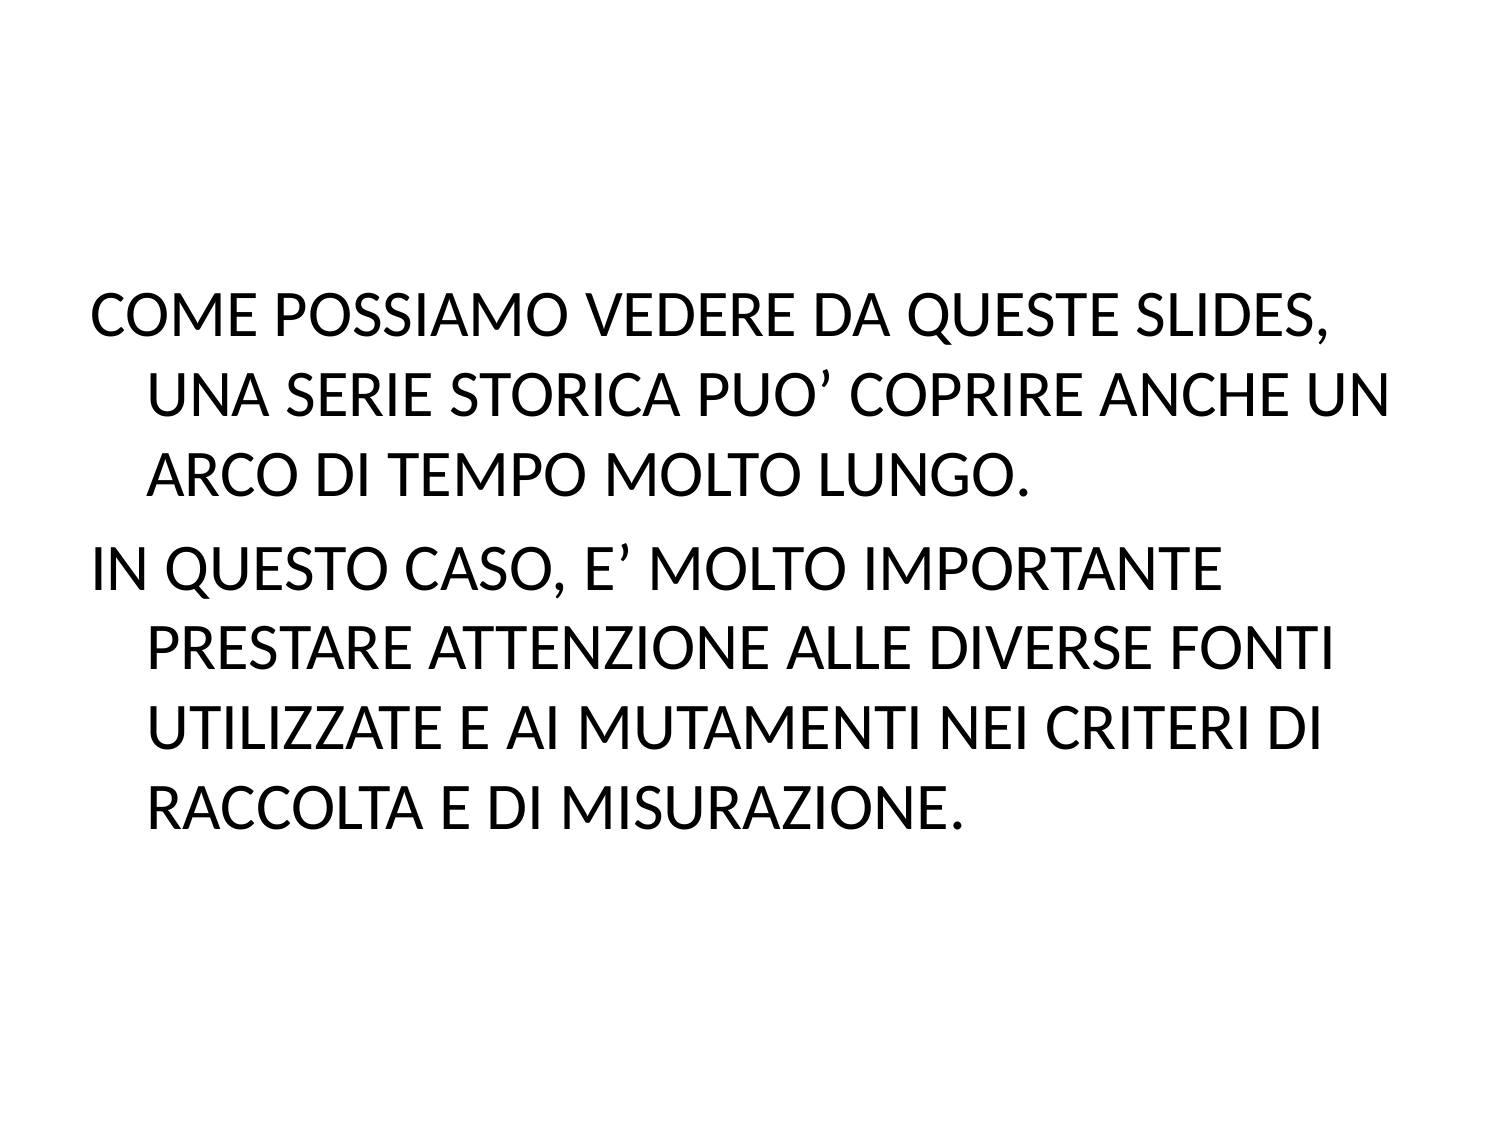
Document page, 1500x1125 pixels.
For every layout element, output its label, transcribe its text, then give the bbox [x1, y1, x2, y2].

list COME POSSIAMO VEDERE DA QUESTE SLIDES, UNA SERIE STORICA PUO’ COPRIRE ANCHE UN ARCO DI TEMPO MOLTO LUNGO. IN QUESTO CASO, E’ MOLTO IMPORTANTE PRESTARE ATTENZIONE ALLE DIVERSE FONTI UTILIZZATE E AI MUTAMENTI NEI CRITERI DI RACCOLTA E DI MISURAZIONE. [75, 262, 1425, 1005]
